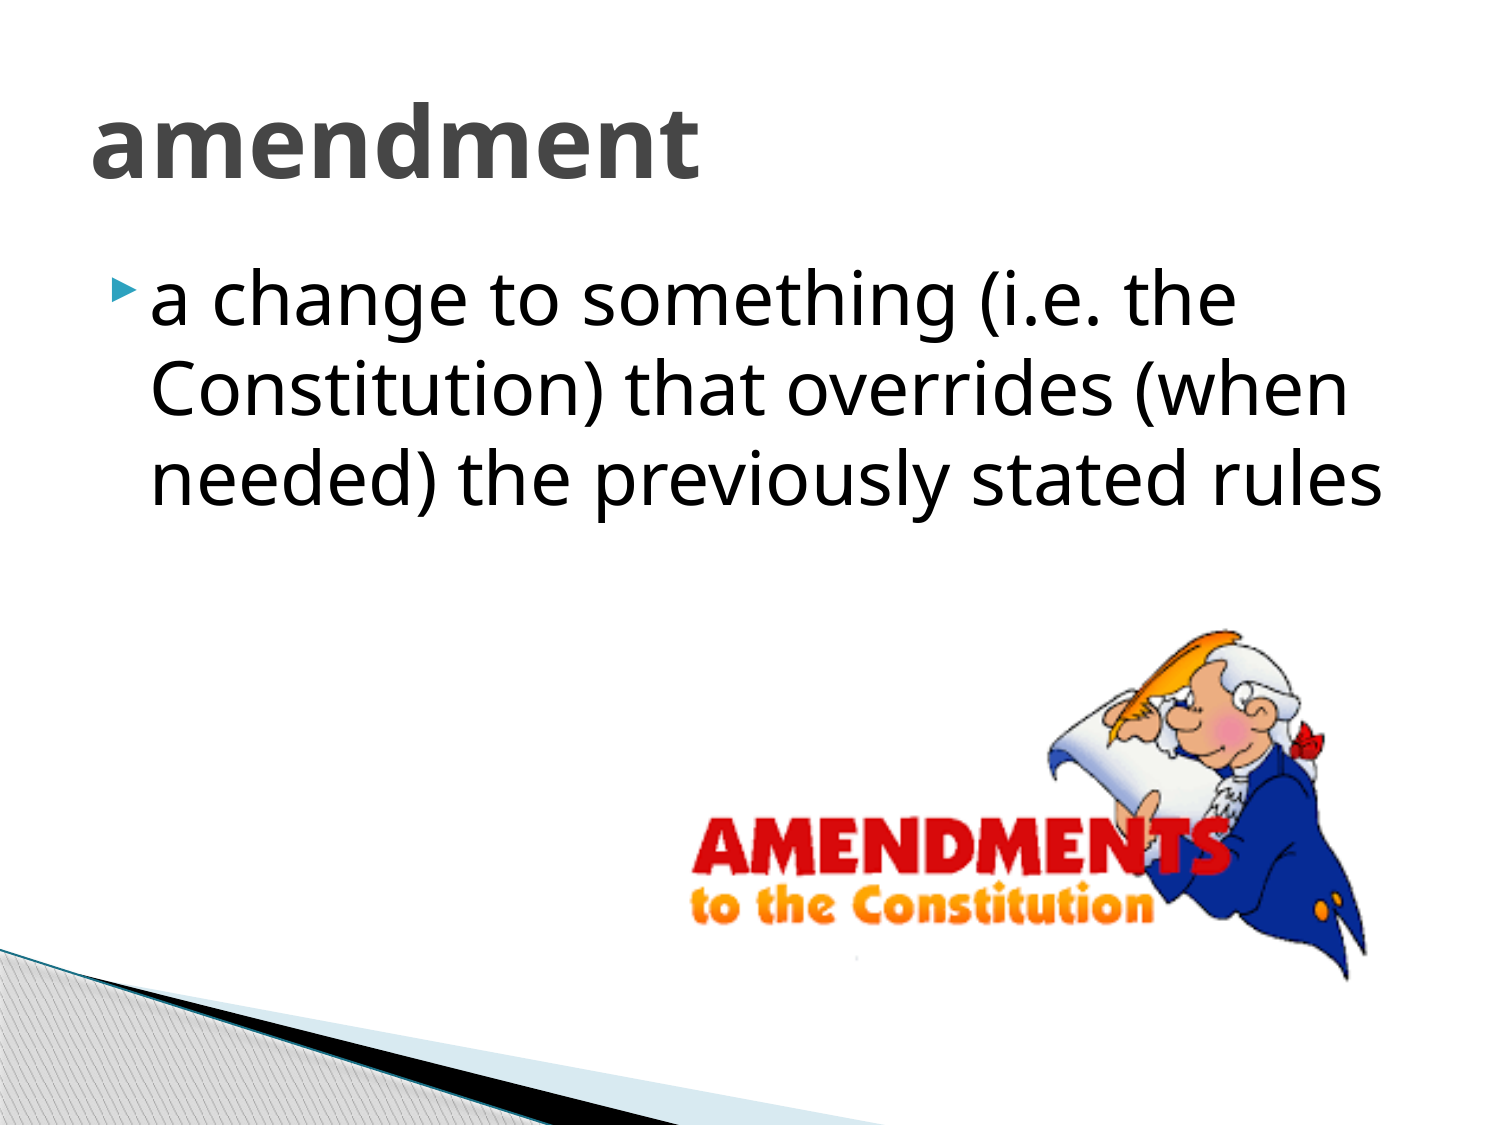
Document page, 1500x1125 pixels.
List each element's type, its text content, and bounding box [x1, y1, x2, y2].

title amendment [75, 45, 1425, 233]
list a change to something (i.e. the Constitution) that overrides (when needed) the previously stated rules [75, 243, 1425, 986]
picture [662, 608, 1402, 993]
